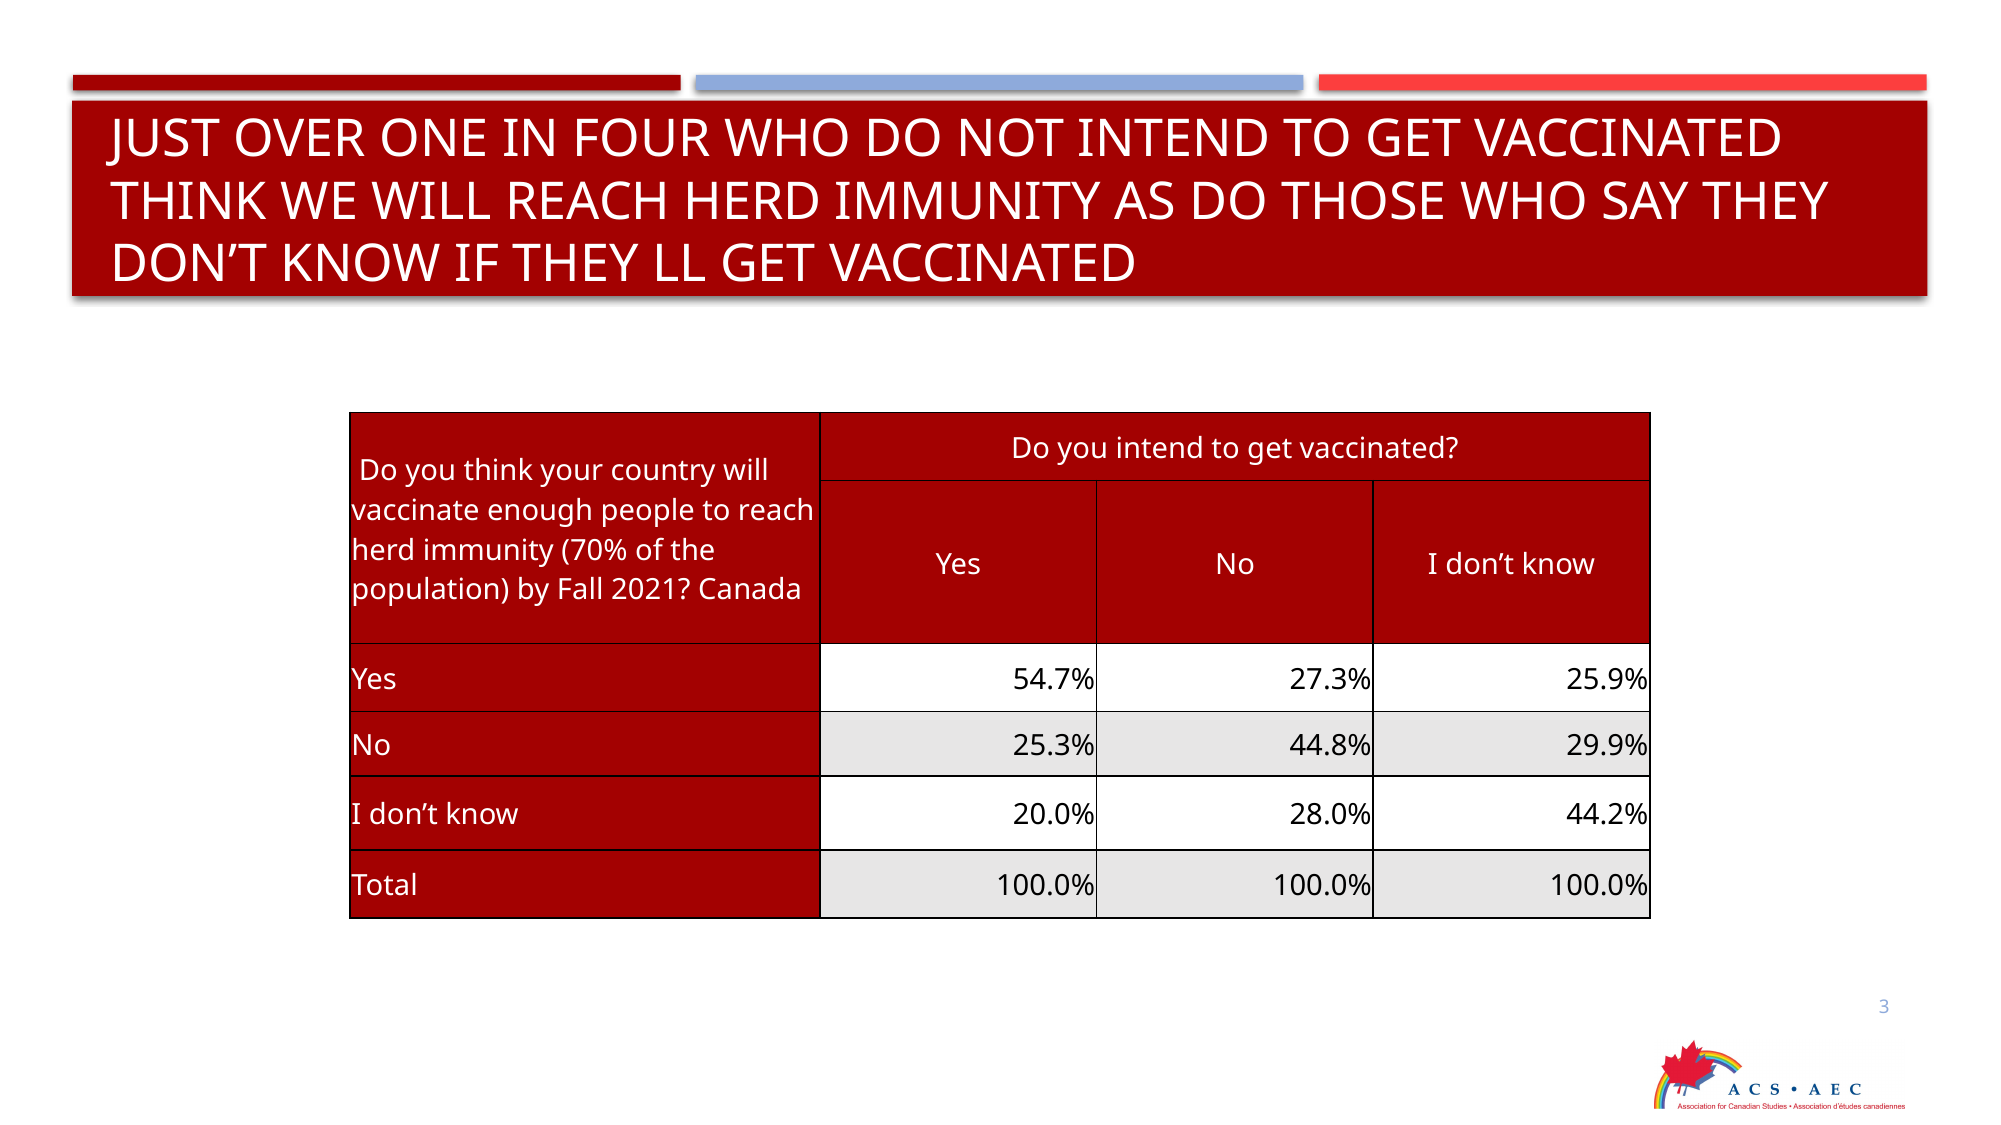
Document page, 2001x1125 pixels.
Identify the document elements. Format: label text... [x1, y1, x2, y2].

table_cell Yes [351, 644, 819, 711]
table_cell 100.0% [821, 851, 1096, 917]
table_header Do you intend to get vaccinated? [821, 413, 1649, 480]
table_cell 25.3% [821, 712, 1096, 775]
table_cell 100.0% [1097, 851, 1372, 917]
table_cell I don’t know [351, 777, 819, 849]
table_cell No [351, 712, 819, 775]
table_cell Yes [821, 481, 1096, 643]
table_cell 29.9% [1374, 712, 1649, 775]
table_cell 44.2% [1374, 777, 1649, 849]
table_cell 25.9% [1374, 644, 1649, 711]
table_cell I don’t know [1374, 481, 1649, 643]
table_cell 27.3% [1097, 644, 1372, 711]
table_cell 100.0% [1374, 851, 1649, 917]
table_cell 44.8% [1097, 712, 1372, 775]
table_cell No [1097, 481, 1372, 643]
slide_number 3 [1732, 977, 1905, 1037]
table_cell 54.7% [821, 644, 1096, 711]
table_header Do you think your country will vaccinate enough people to reach herd immunity (70% of the population) by Fall 2021? Canada [351, 413, 819, 643]
table_cell Total [351, 851, 819, 917]
title Just over one in four who do not intend to get vaccinated think we Will reach herd immunity as do those who say they don’t know if they ll get vaccinated [95, 115, 1905, 282]
table_cell 20.0% [821, 777, 1096, 849]
picture [1654, 1038, 1906, 1110]
table_cell 28.0% [1097, 777, 1372, 849]
